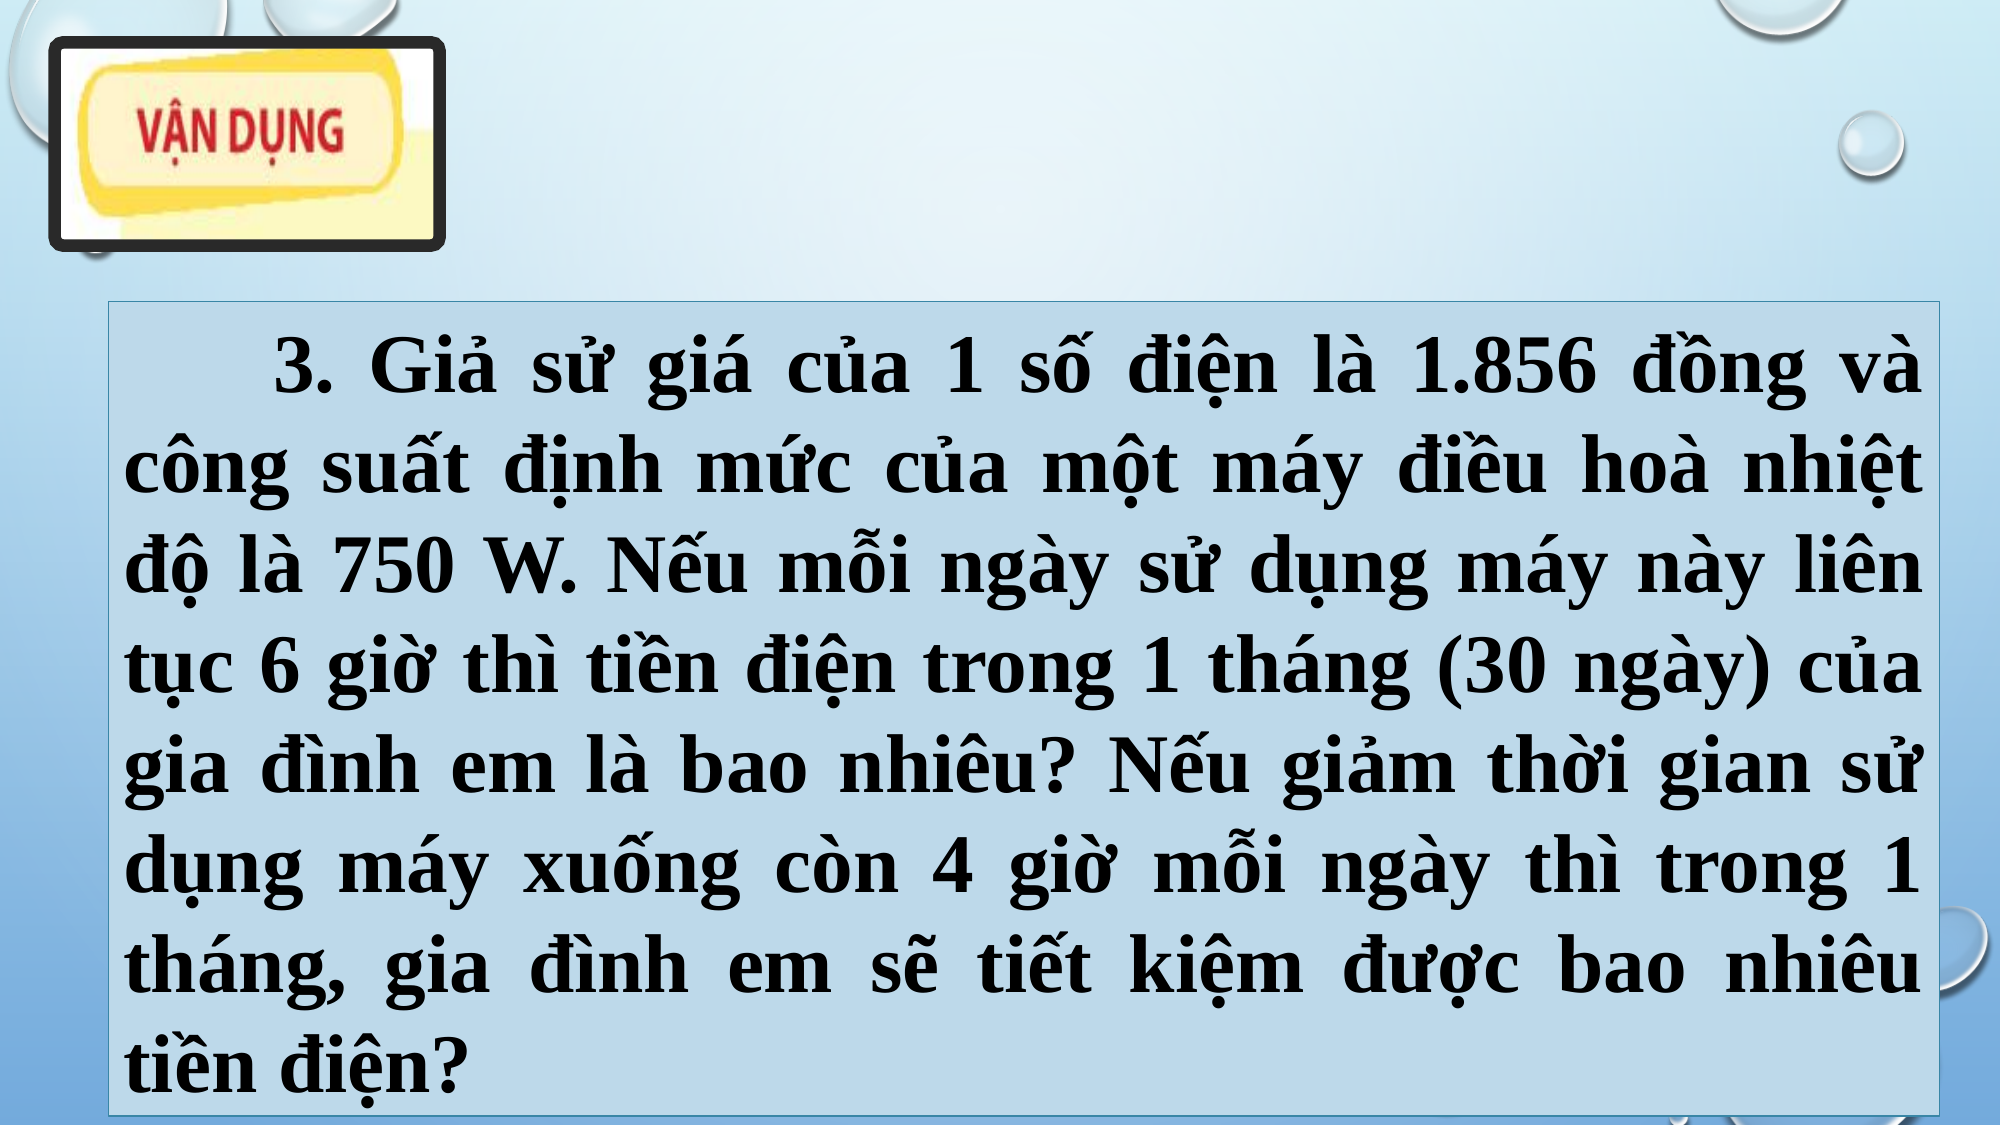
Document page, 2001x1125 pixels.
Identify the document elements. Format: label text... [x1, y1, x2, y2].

text_box 3. Giả sử giá của 1 số điện là 1.856 đồng và công suất định mức của một máy điều hoà nhiệt độ là 750 W. Nếu mỗi ngày sử dụng máy này liên tục 6 giờ thì tiền điện trong 1 tháng (30 ngày) của gia đình em là bao nhiêu? Nếu giảm thời gian sử dụng máy xuống còn 4 giờ mỗi ngày thì trong 1 tháng, gia đình em sẽ tiết kiệm được bao nhiêu tiền điện? [108, 301, 1940, 1117]
picture [0, 0, 2000, 1125]
